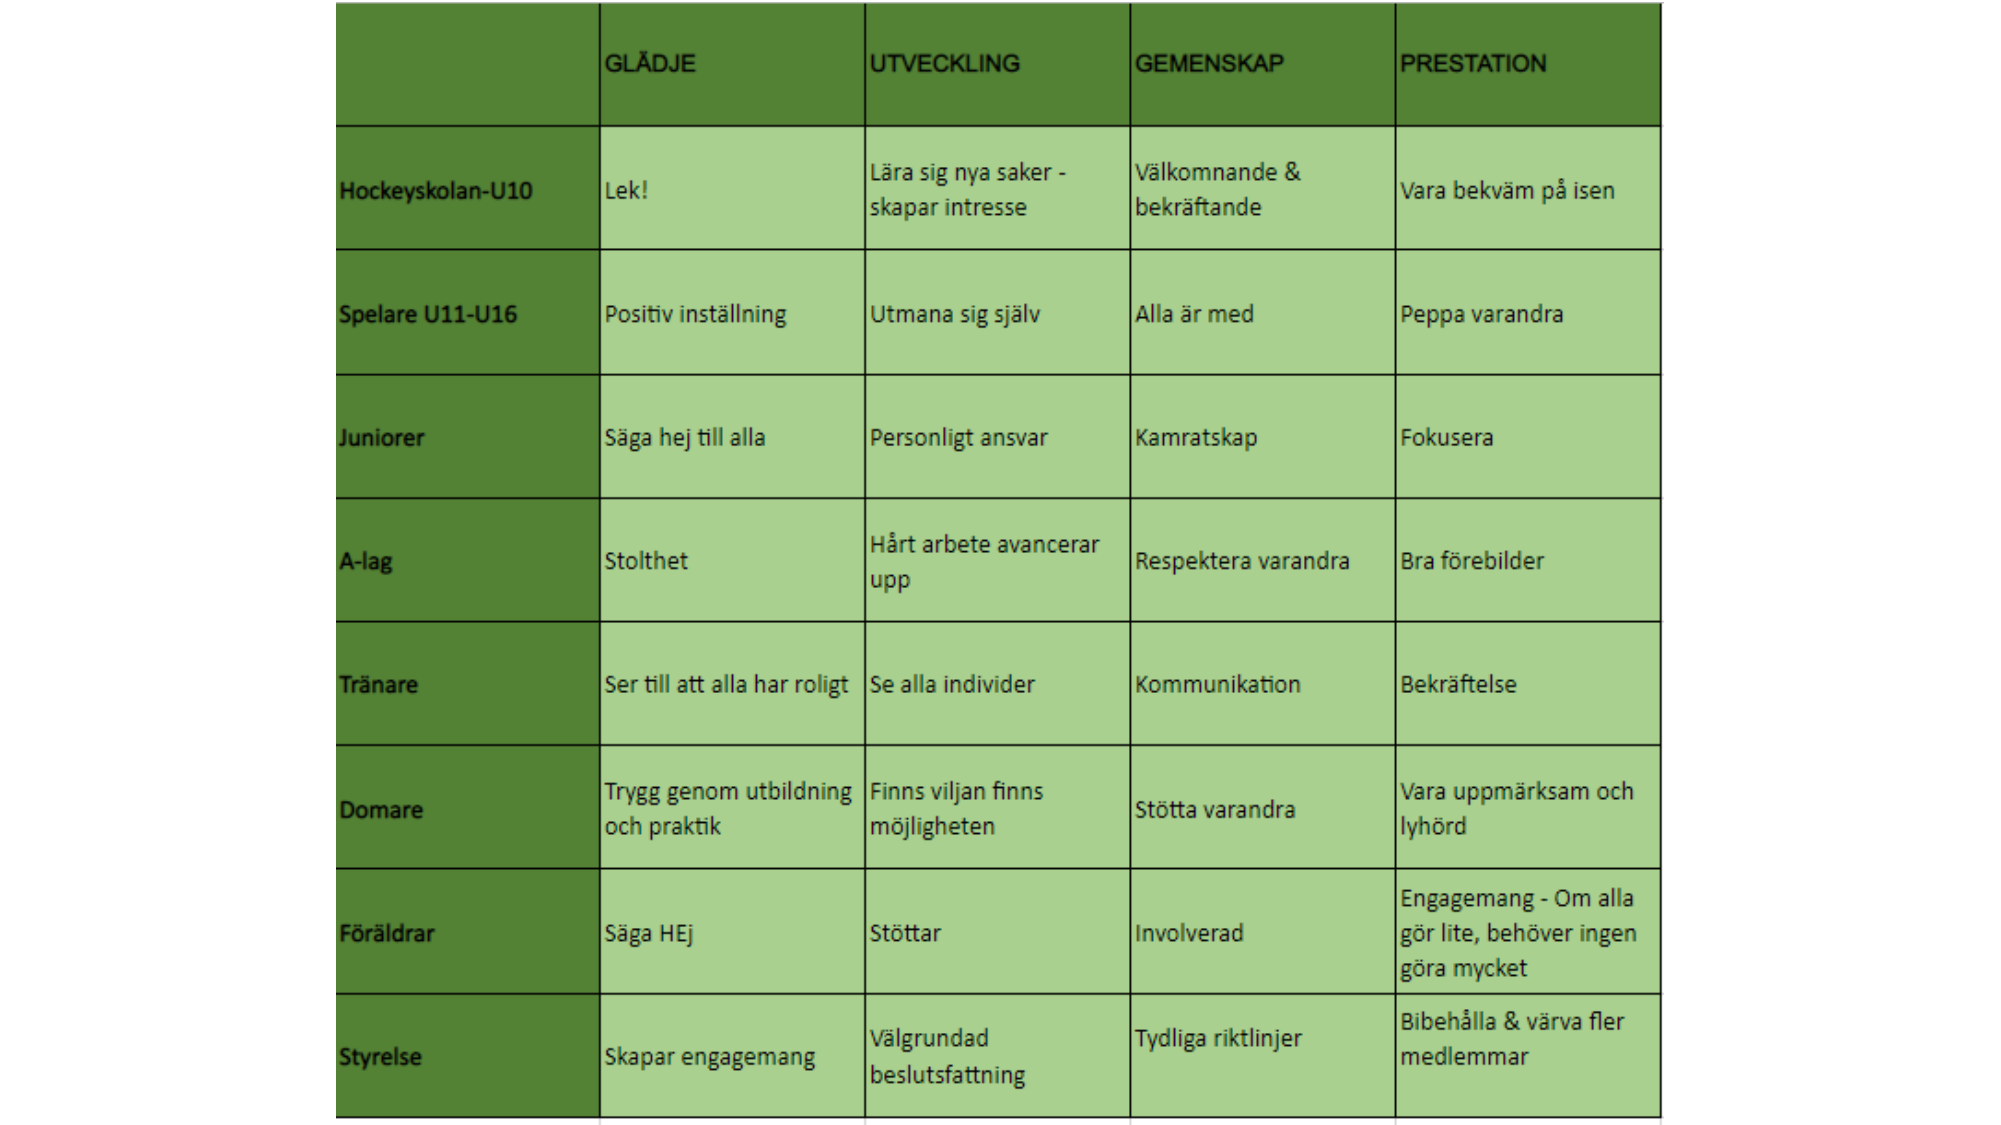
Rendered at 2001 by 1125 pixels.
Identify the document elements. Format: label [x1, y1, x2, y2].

picture [336, 2, 1664, 1125]
